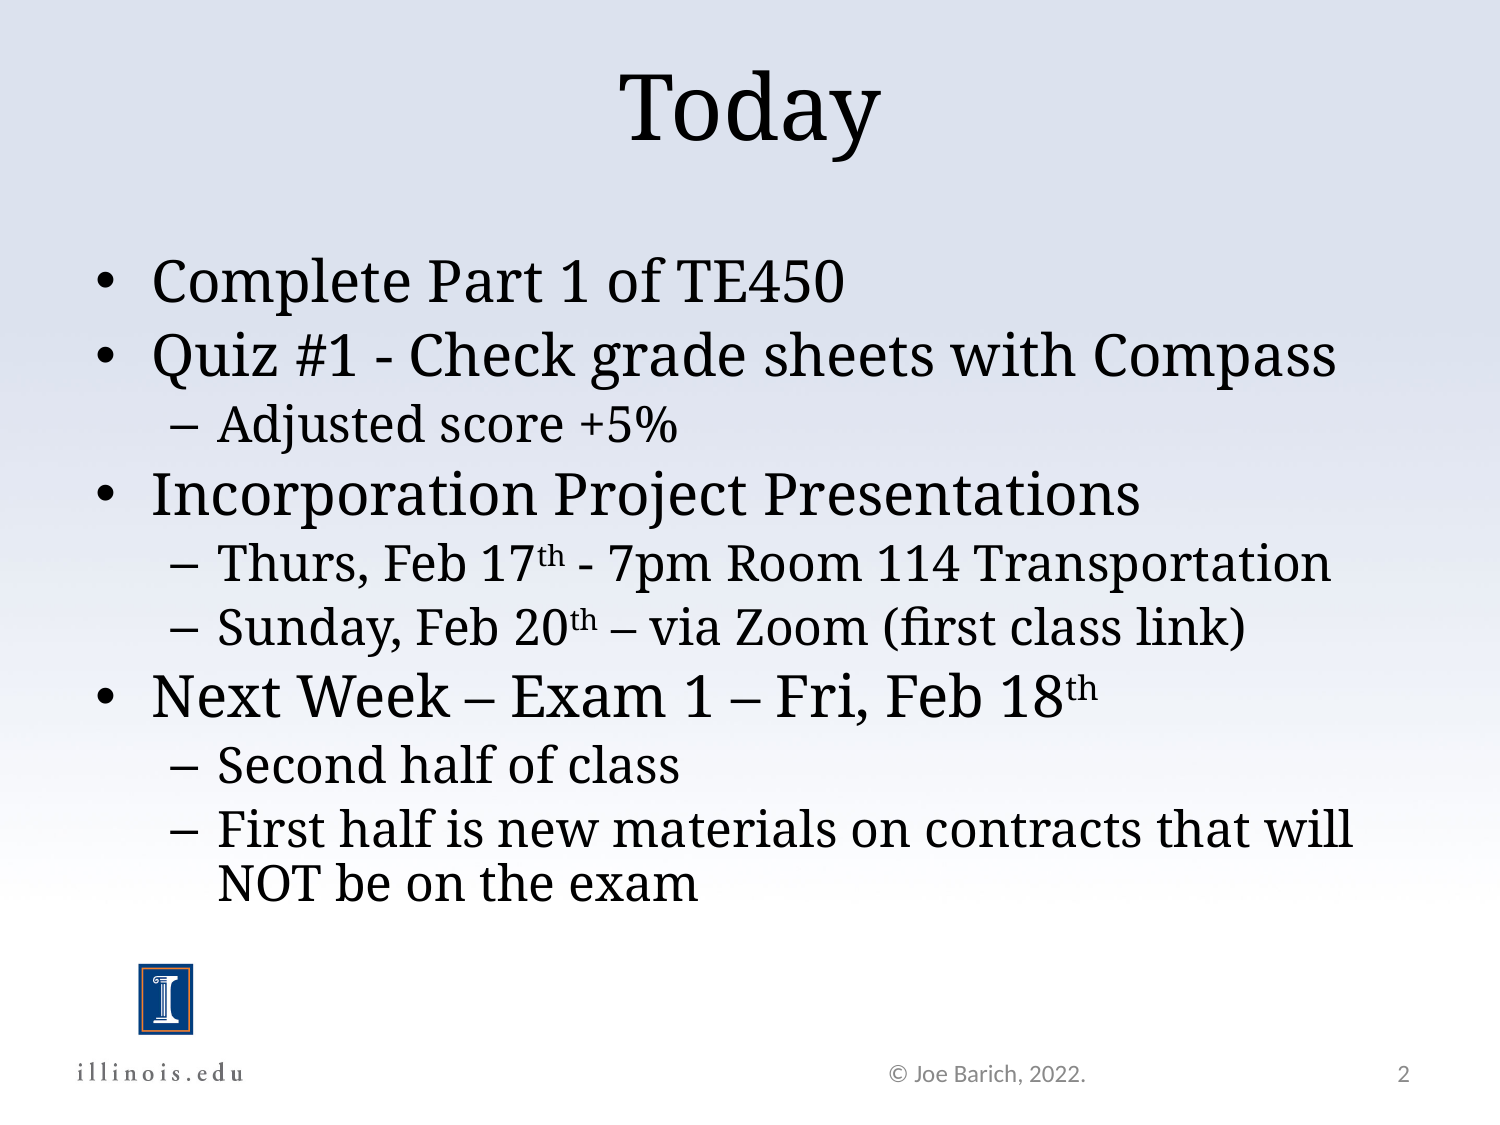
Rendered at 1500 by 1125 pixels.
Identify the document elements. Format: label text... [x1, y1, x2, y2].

title Today [75, 45, 1425, 163]
list Complete Part 1 of TE450 Quiz #1 - Check grade sheets with Compass Adjusted score +5% Incorporation Project Presentations Thurs, Feb 17th - 7pm Room 114 Transportation Sunday, Feb 20th – via Zoom (first class link) Next Week – Exam 1 – Fri, Feb 18th Second half of class First half is new materials on contracts that will NOT be on the exam [80, 162, 1431, 938]
slide_number 2 [1250, 1042, 1425, 1103]
picture [0, 0, 1500, 1125]
footer © Joe Barich, 2022. [750, 1042, 1225, 1103]
